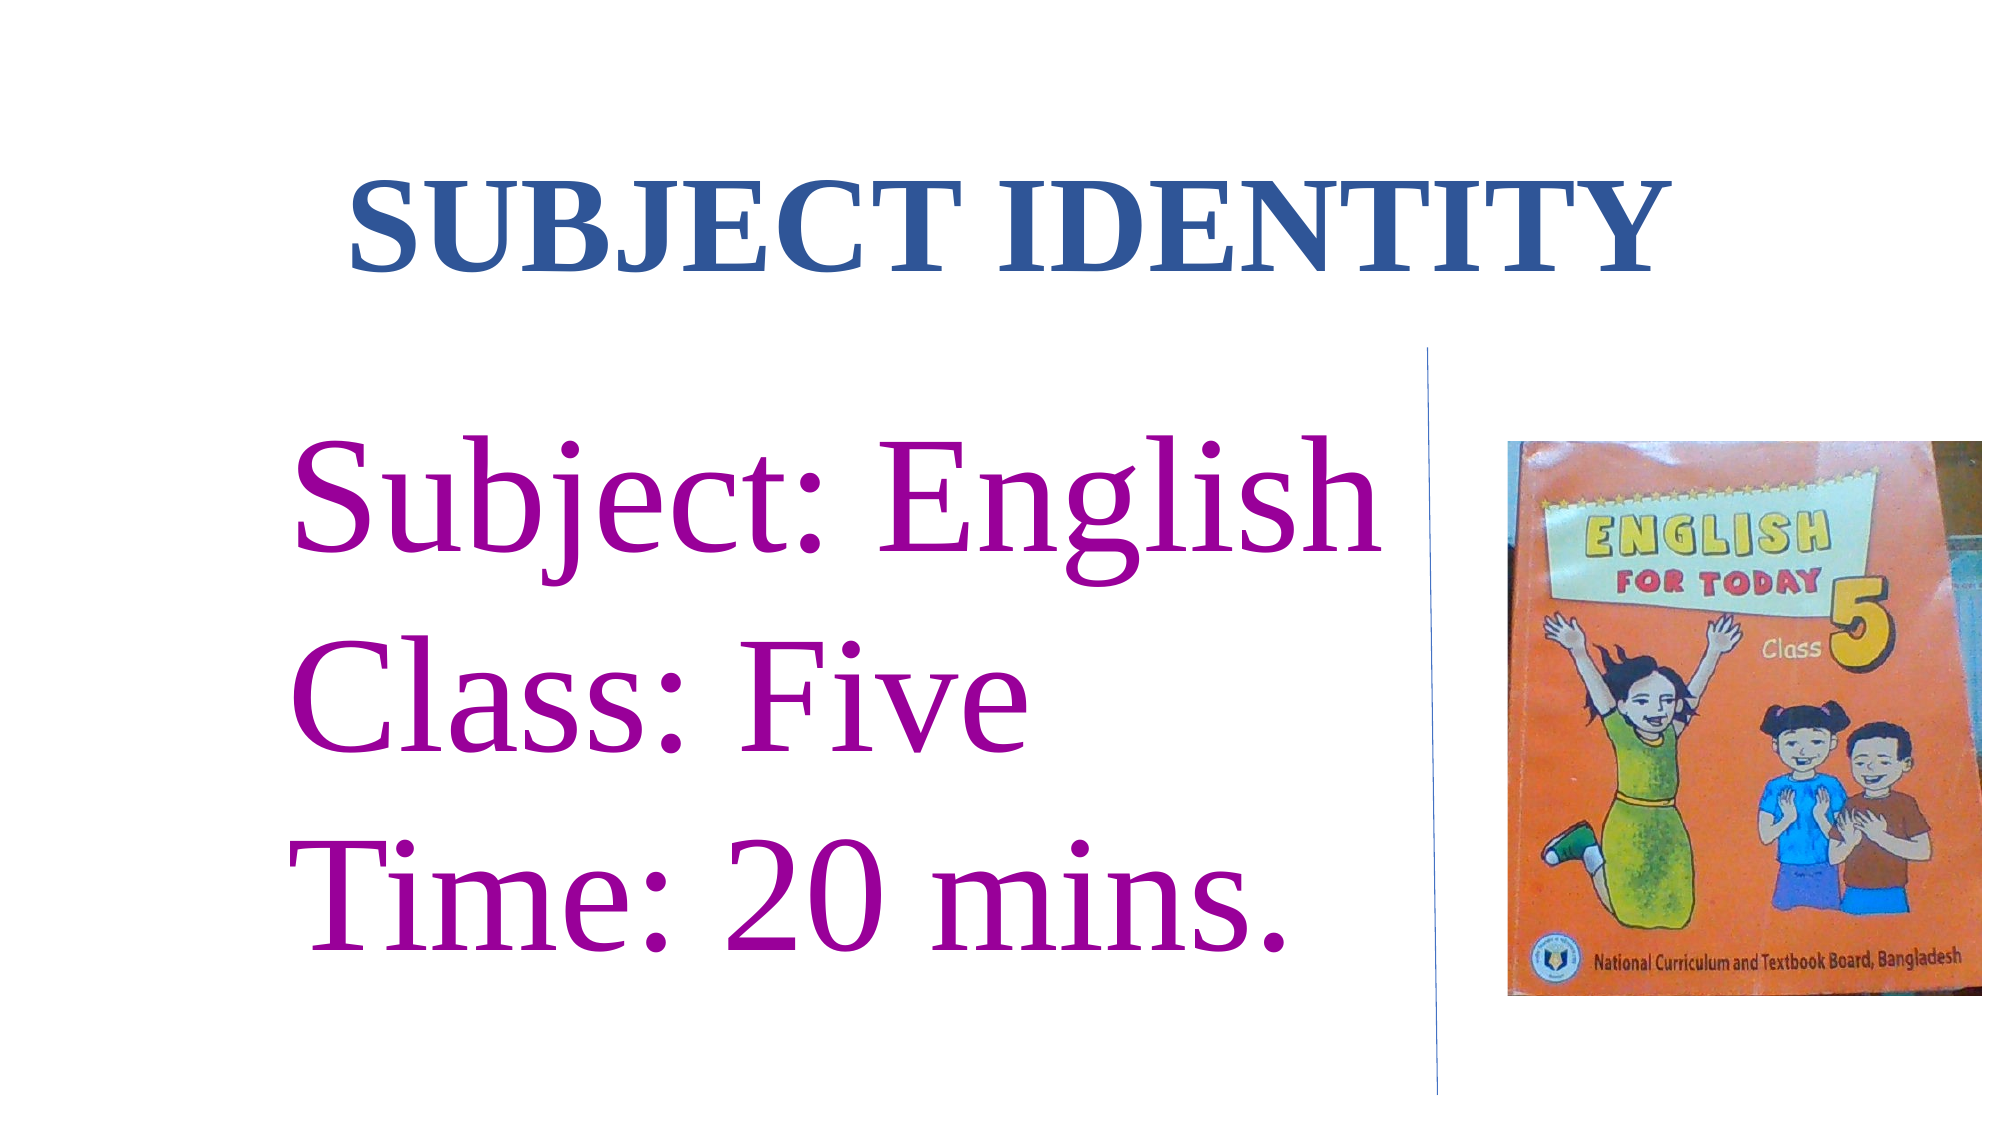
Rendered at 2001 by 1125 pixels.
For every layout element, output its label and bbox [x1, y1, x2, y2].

text_box [94, 126, 1982, 1095]
